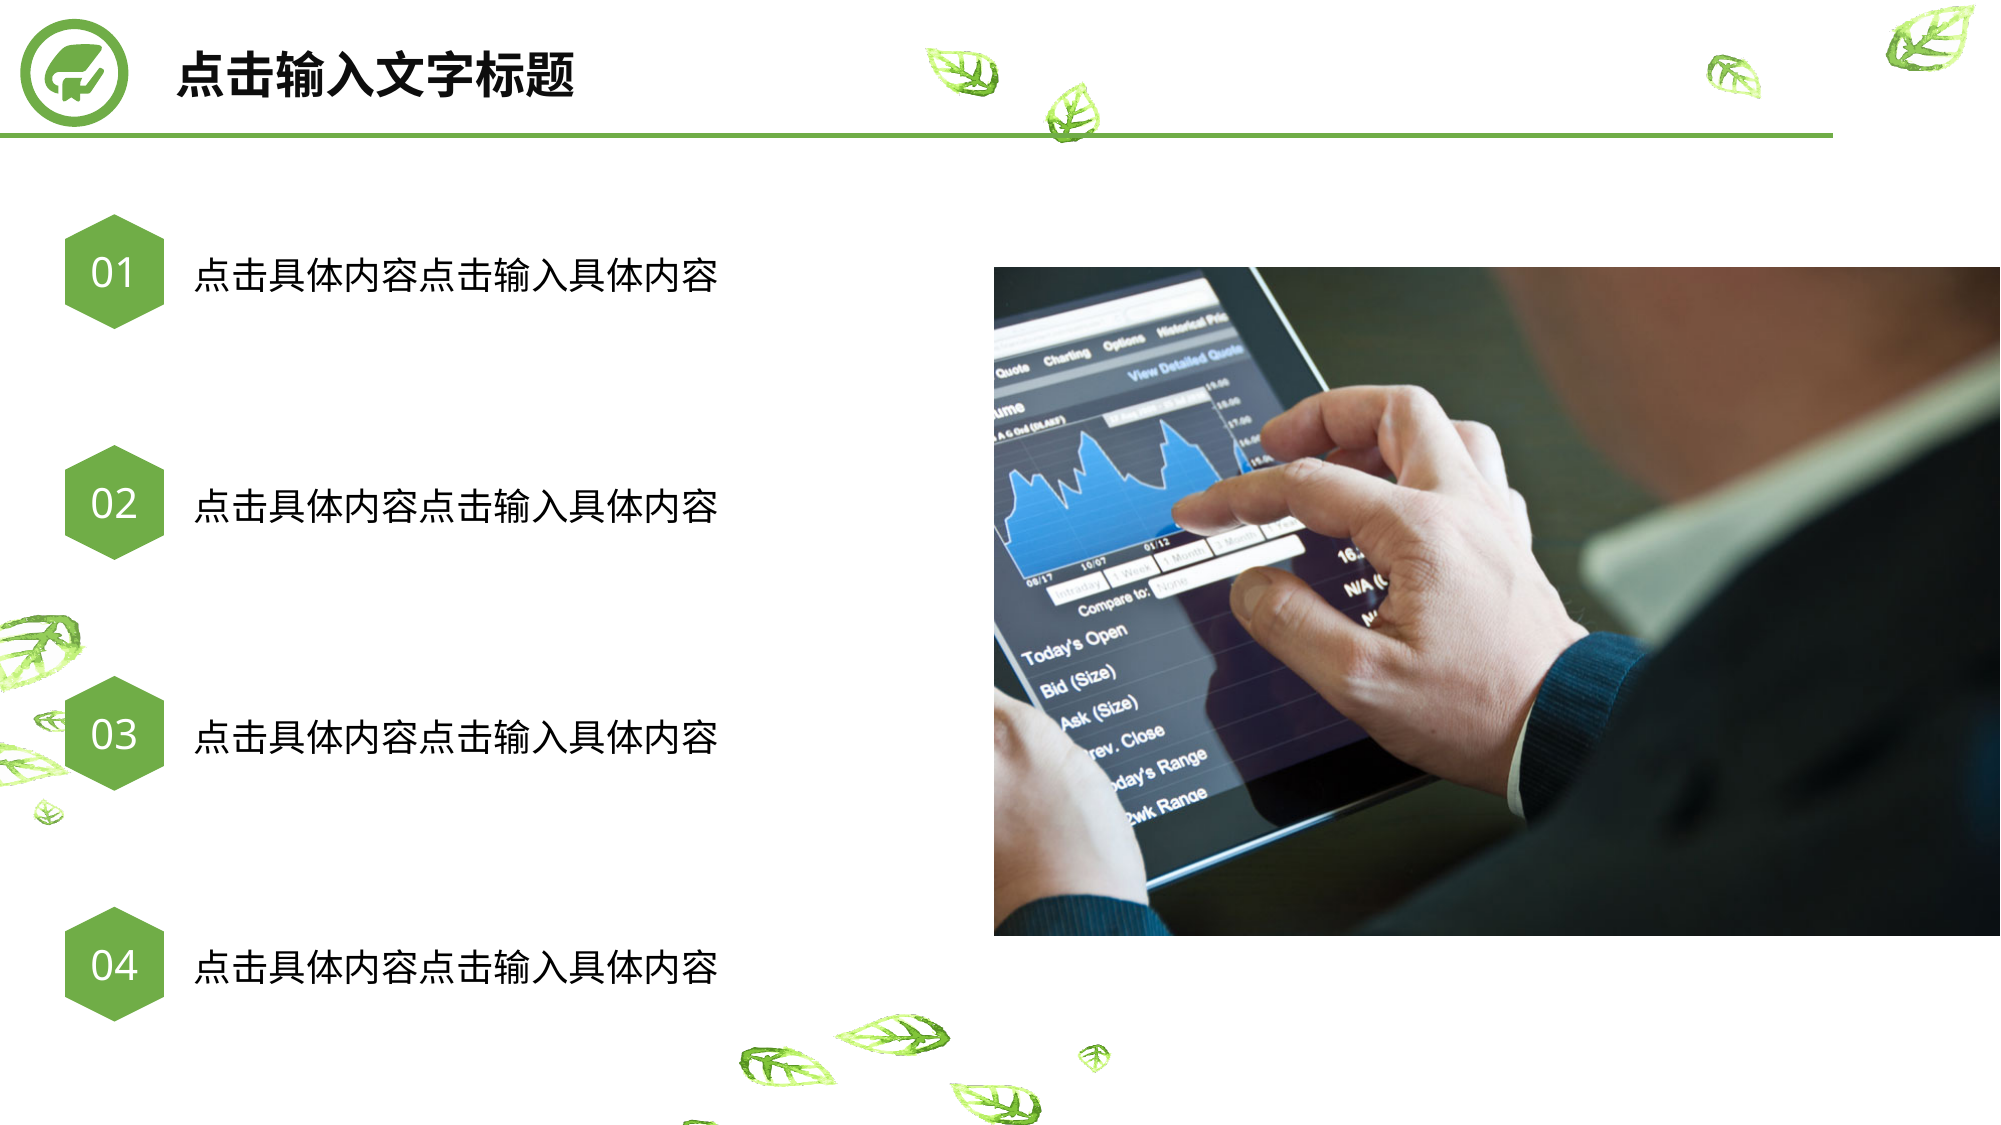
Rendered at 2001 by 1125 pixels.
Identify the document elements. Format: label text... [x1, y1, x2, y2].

text_box 点击输入文字标题 [161, 35, 657, 111]
text_box 点击具体内容点击输入具体内容 [178, 244, 933, 305]
text_box 点击具体内容点击输入具体内容 [178, 937, 933, 997]
picture [0, 267, 2000, 1125]
picture [322, 0, 2001, 157]
text_box 点击具体内容点击输入具体内容 [178, 706, 933, 766]
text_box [64, 445, 164, 560]
text_box 点击具体内容点击输入具体内容 [178, 475, 933, 536]
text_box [64, 675, 164, 791]
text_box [64, 906, 164, 1022]
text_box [64, 214, 164, 330]
